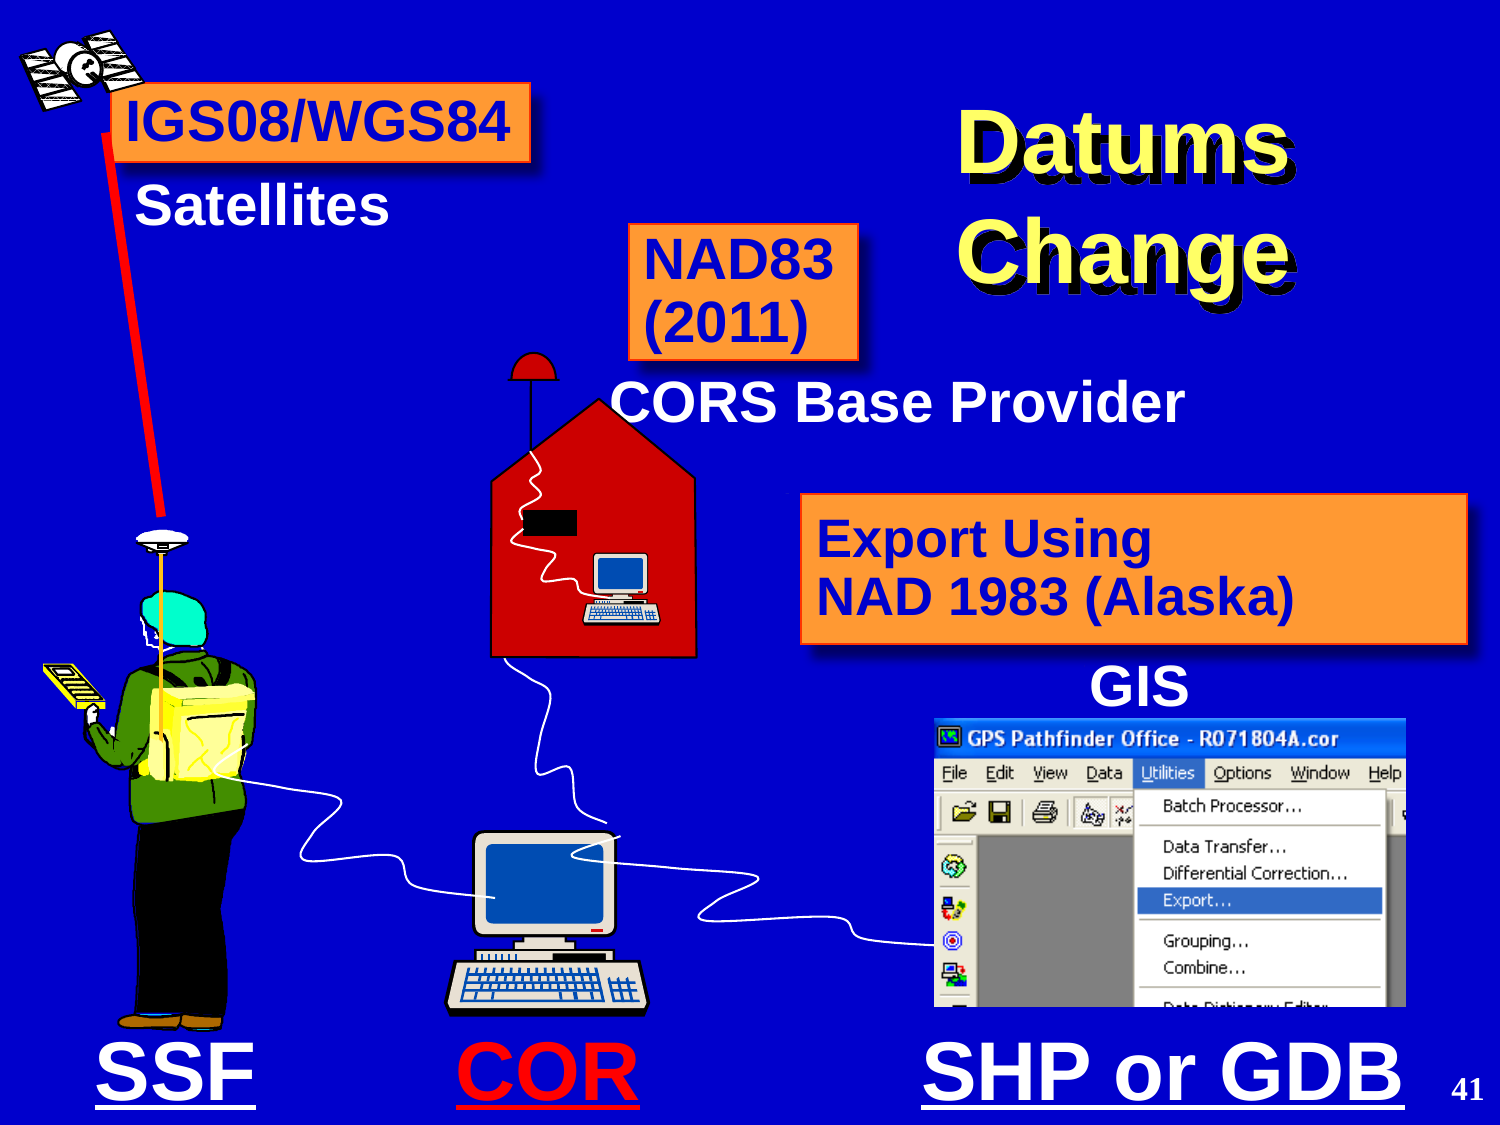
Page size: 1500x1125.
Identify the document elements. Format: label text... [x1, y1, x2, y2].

text_box IGS08/WGS84 [110, 83, 530, 162]
text_box [510, 666, 606, 823]
text_box COR [440, 1009, 656, 1125]
text_box [654, 847, 929, 946]
text_box SSF [79, 1009, 272, 1125]
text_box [42, 530, 257, 1032]
text_box CORS Base Provider [793, 356, 1202, 442]
text_box SHP or GDB [906, 1009, 1420, 1125]
text_box [261, 753, 438, 892]
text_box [490, 352, 790, 658]
text_box Satellites [119, 160, 407, 245]
text_box GIS [1074, 666, 1205, 717]
text_box Export Using NAD 1983 (Alaska) [800, 493, 1467, 645]
text_box NAD83 (2011) [628, 223, 858, 360]
slide_number 41 [1420, 1049, 1500, 1125]
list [443, 829, 651, 1017]
title Datums Change [789, 62, 1459, 322]
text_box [26, 38, 139, 101]
picture [934, 718, 1406, 1007]
